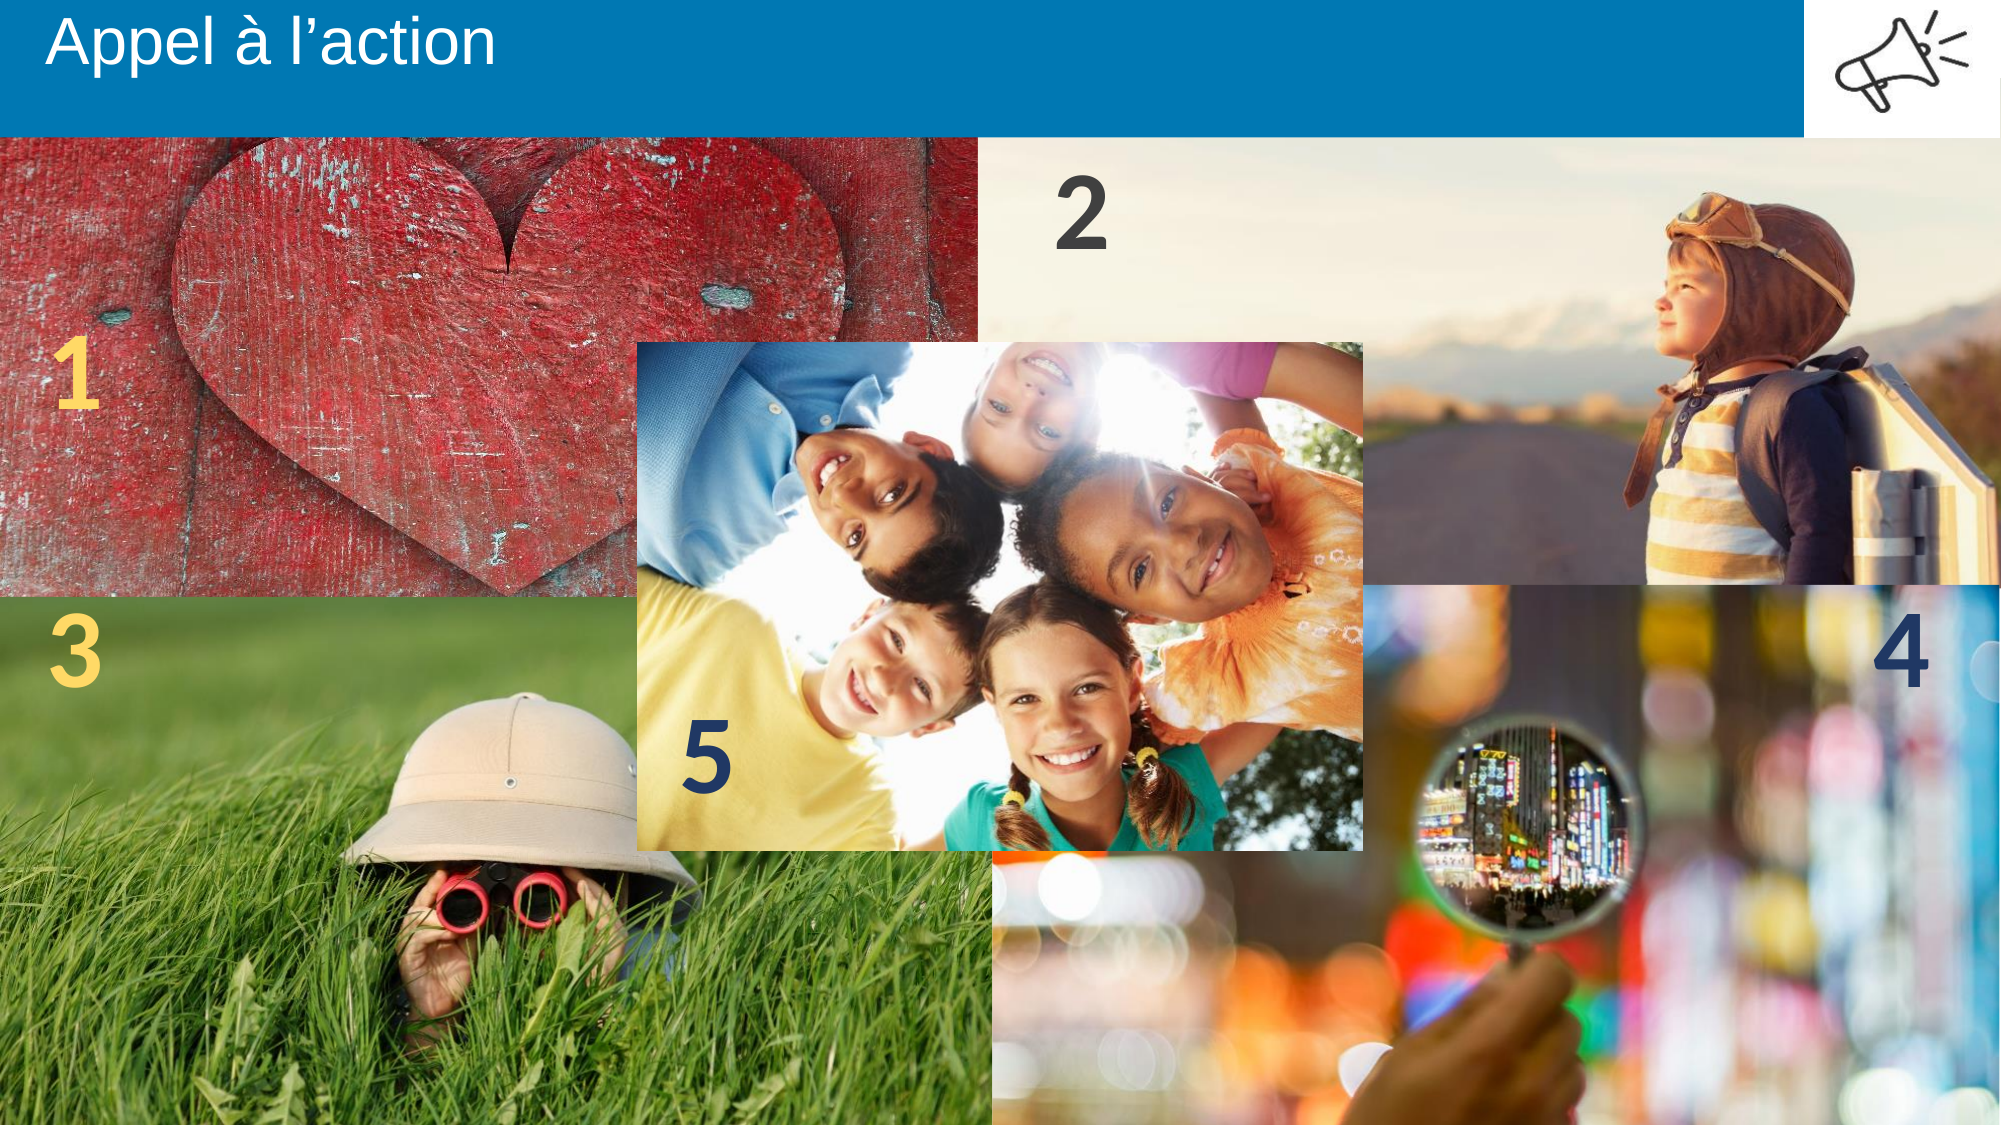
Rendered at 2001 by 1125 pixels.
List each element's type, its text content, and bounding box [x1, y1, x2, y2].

text_box Appel à l’action [31, 0, 547, 91]
text_box [0, 0, 1804, 120]
picture [0, 0, 2001, 1125]
